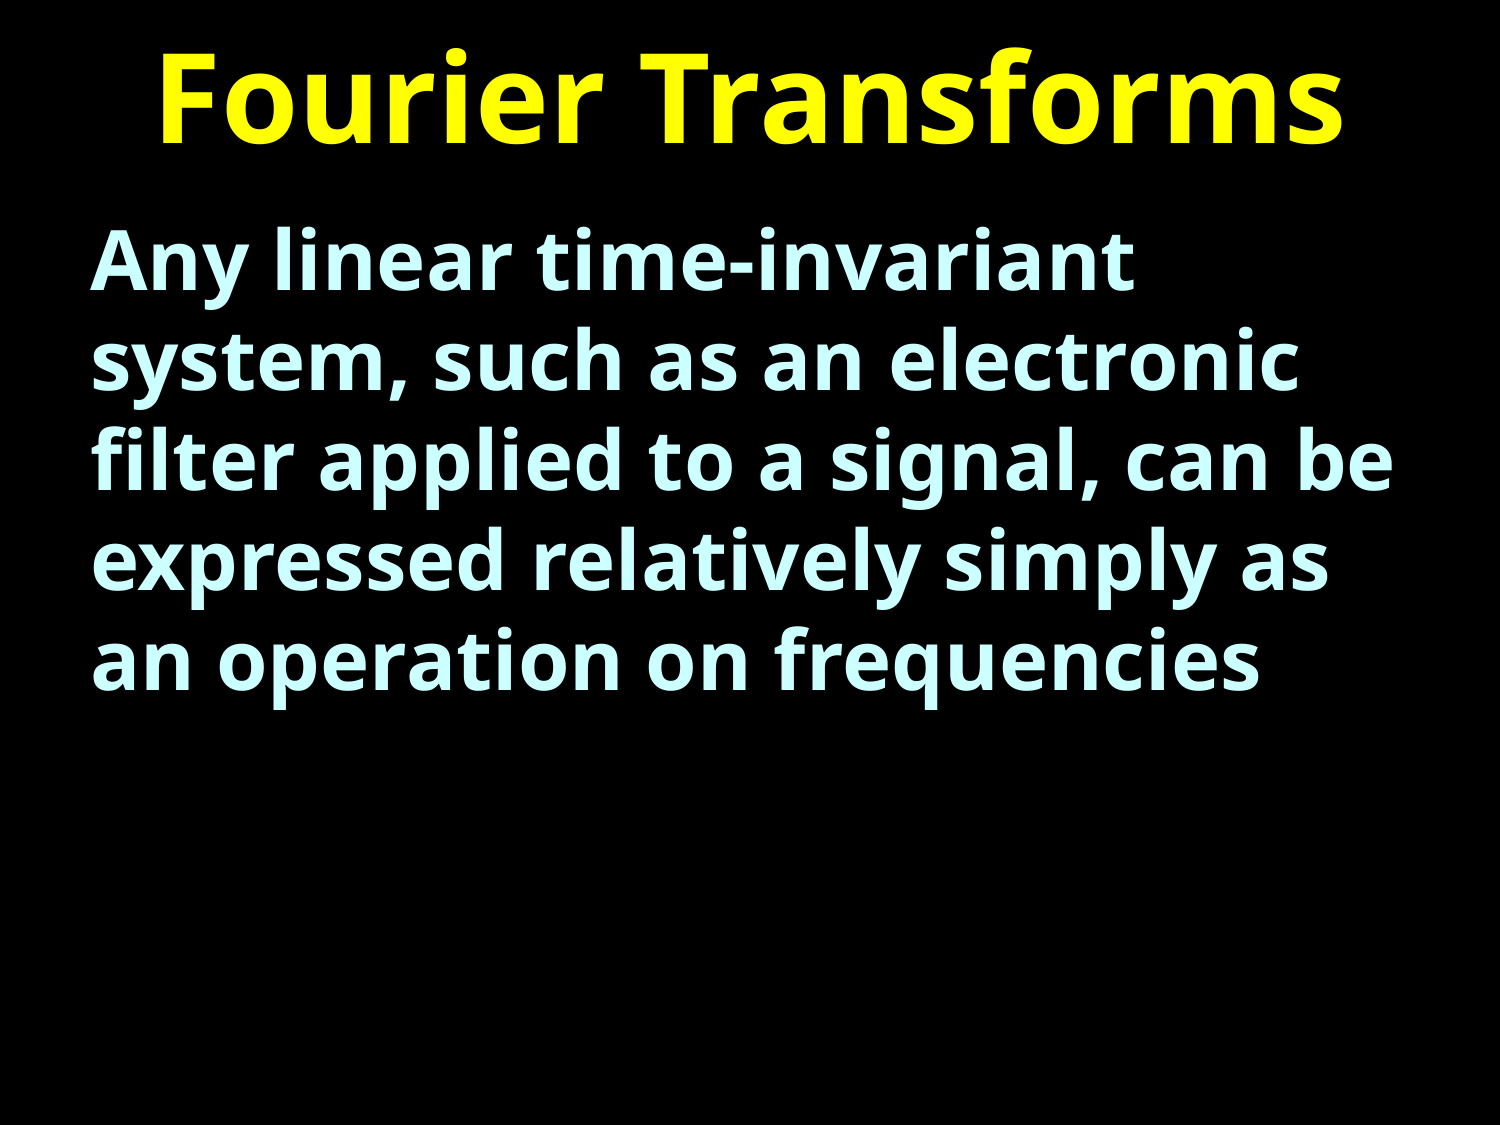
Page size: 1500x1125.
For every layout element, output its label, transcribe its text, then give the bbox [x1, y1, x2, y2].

list Any linear time-invariant system, such as an electronic filter applied to a signal, can be expressed relatively simply as an operation on frequencies [75, 200, 1425, 1125]
title Fourier Transforms [0, 0, 1500, 188]
